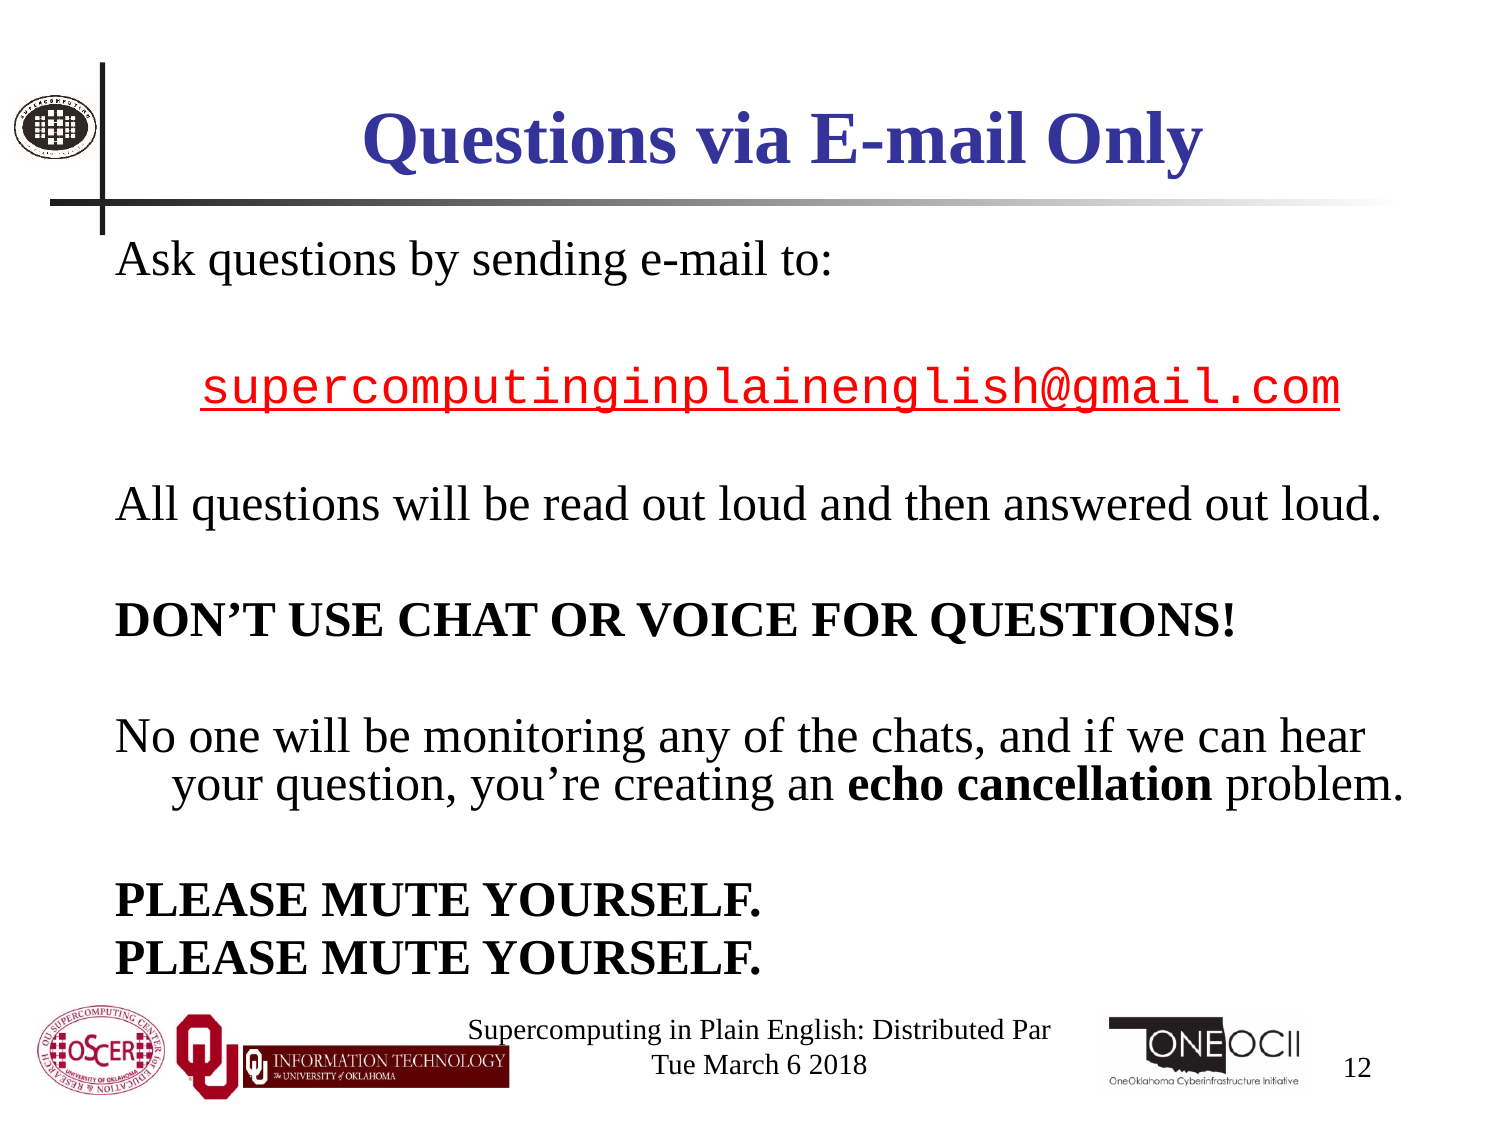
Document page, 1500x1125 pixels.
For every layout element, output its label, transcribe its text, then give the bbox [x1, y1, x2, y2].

footer Supercomputing in Plain English: Distributed Par Tue March 6 2018 [431, 1012, 1088, 1088]
picture [12, 94, 98, 161]
slide_number 12 [1174, 1015, 1388, 1091]
picture [1100, 1013, 1306, 1093]
picture [37, 1005, 165, 1095]
list Ask questions by sending e-mail to: supercomputinginplainenglish@gmail.com All questions will be read out loud and then answered out loud. DON’T USE CHAT OR VOICE FOR QUESTIONS! No one will be monitoring any of the chats, and if we can hear your question, you’re creating an echo cancellation problem. PLEASE MUTE YOURSELF. PLEASE MUTE YOURSELF. [99, 224, 1442, 988]
title Questions via E-mail Only [124, 74, 1442, 187]
picture [174, 1012, 513, 1102]
